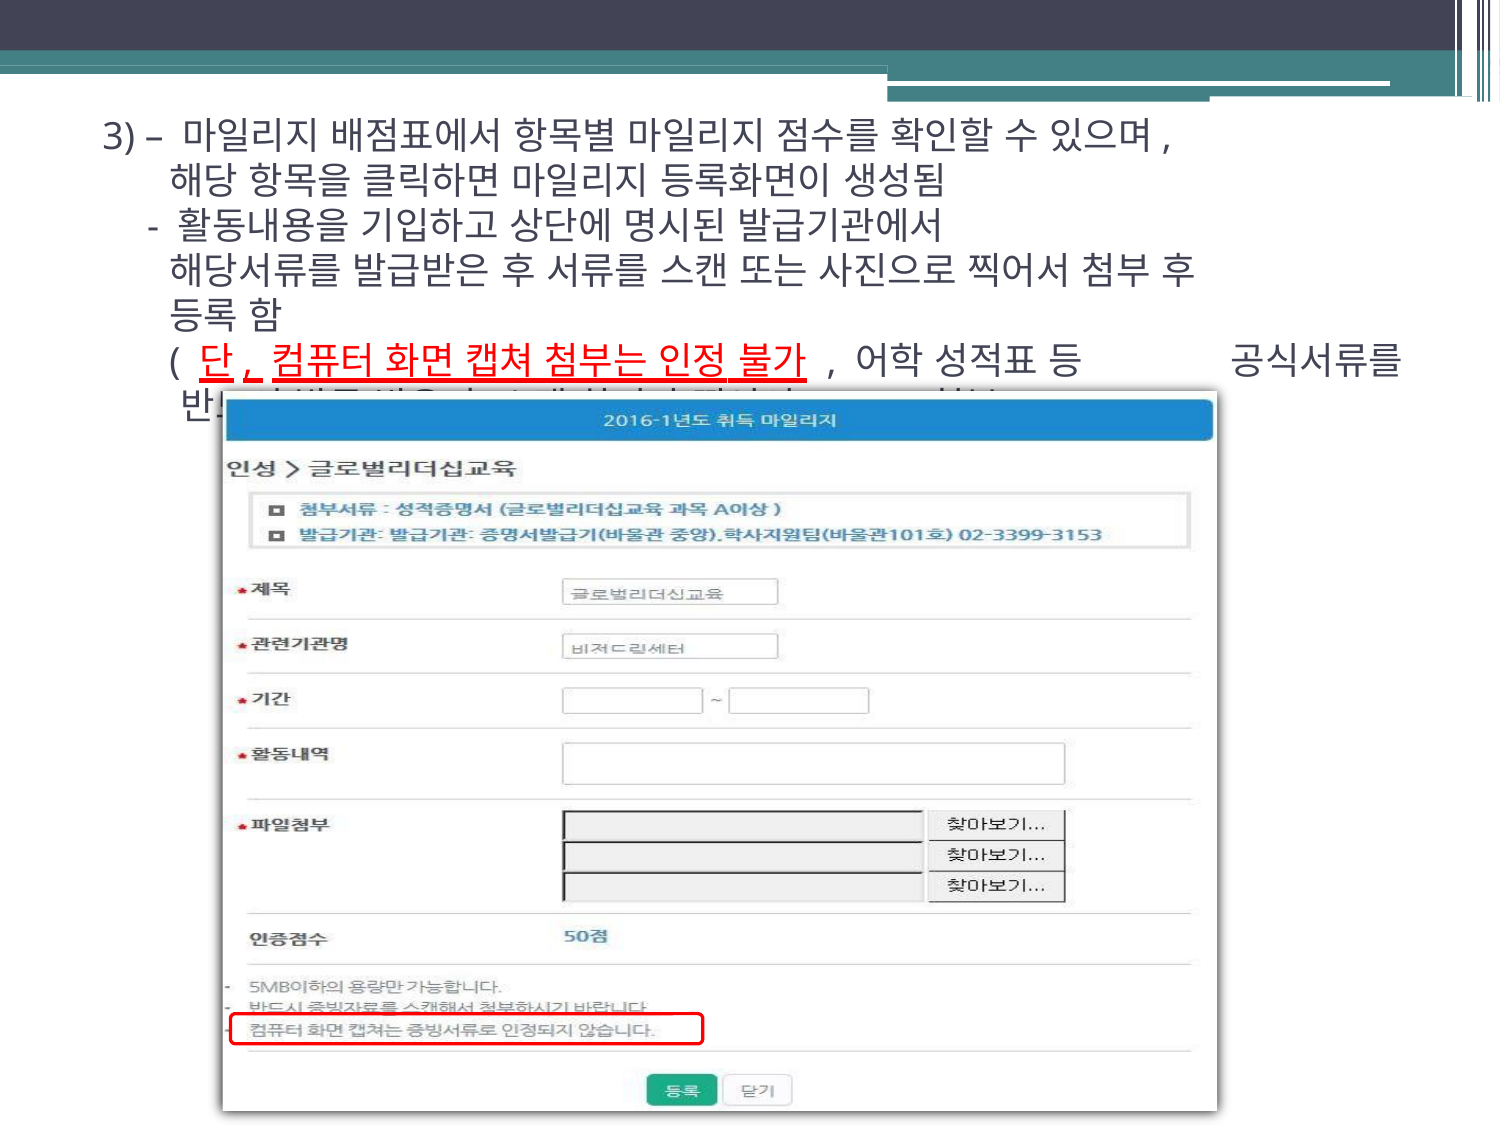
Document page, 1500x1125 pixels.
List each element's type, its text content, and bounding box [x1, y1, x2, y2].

text_box [204, 375, 1236, 1125]
text_box [222, 391, 1218, 1111]
text_box 3) – 마일리지 배점표에서 항목별 마일리지 점수를 확인할 수 있으며, 해당 항목을 클릭하면 마일리지 등록화면이 생성됨 - 활동내용을 기입하고 상단에 명시된 발급기관에서 해당서류를 발급받은 후 서류를 스캔 또는 사진으로 찍어서 첨부 후 등록 함 ( 단, 컴퓨터 화면 캡쳐 첨부는 인정 불가 , 어학 성적표 등 공식서류를 반드시 발급 받은 후 스캔 하거나 찍어서 첨부 ) [100, 112, 1447, 428]
text_box [230, 1013, 703, 1044]
